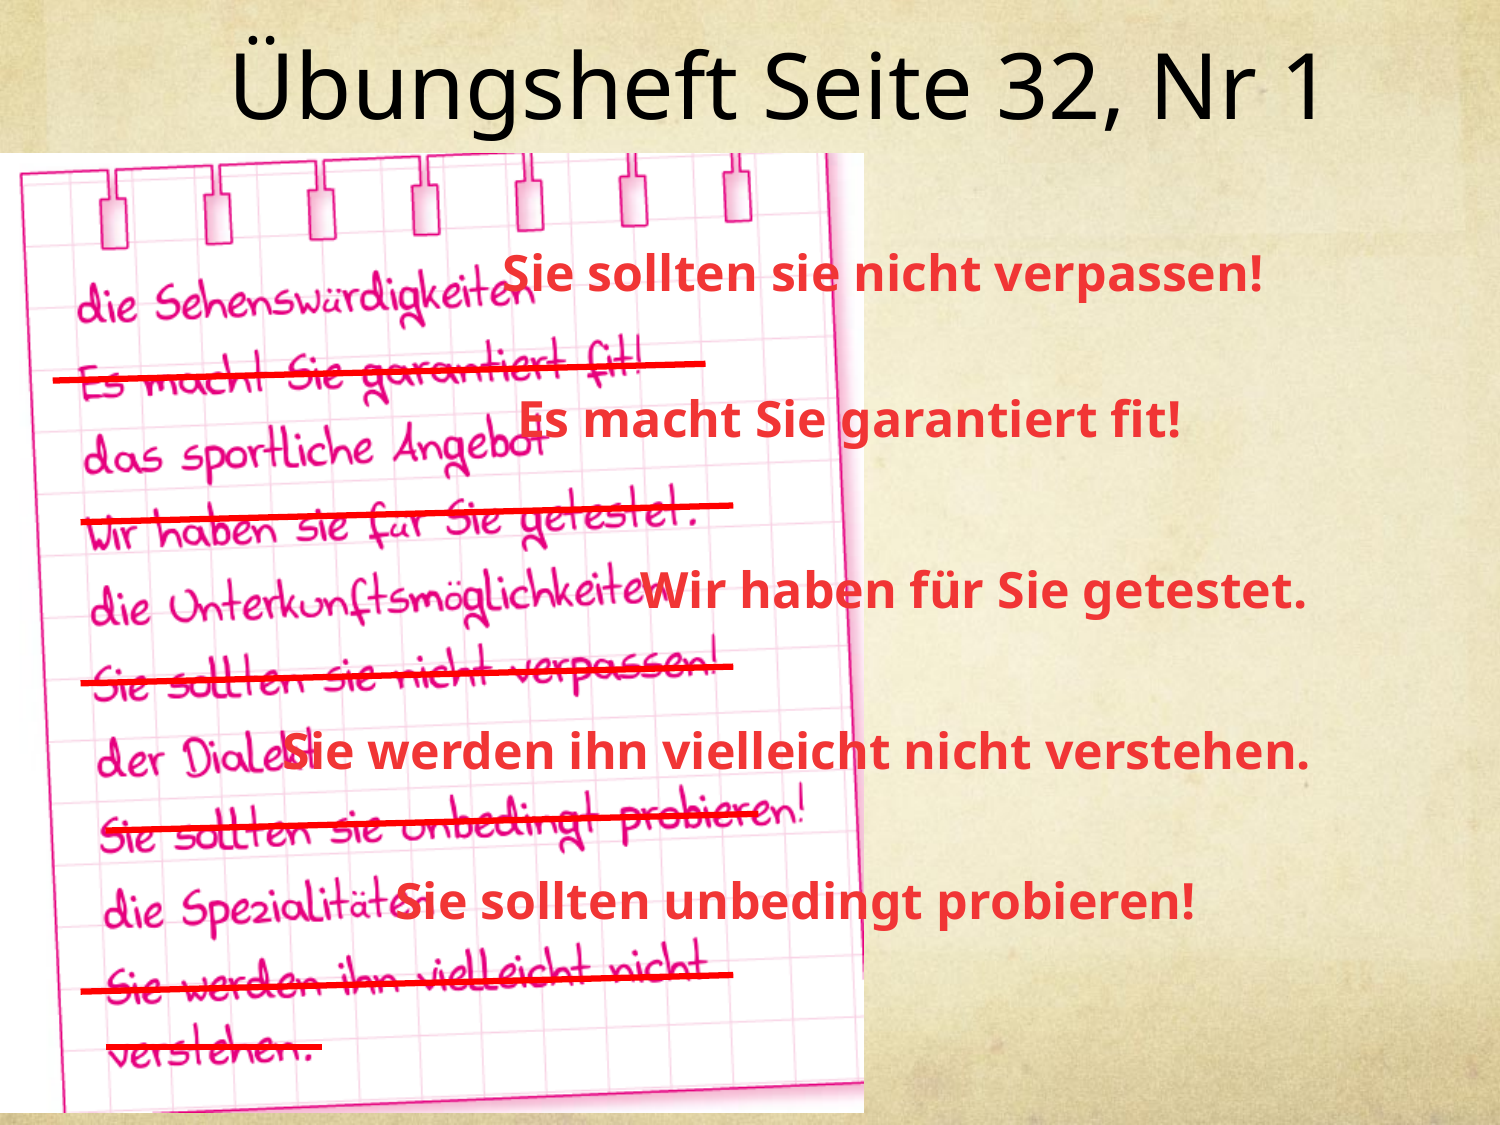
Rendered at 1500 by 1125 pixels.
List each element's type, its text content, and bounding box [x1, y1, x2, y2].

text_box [52, 363, 707, 381]
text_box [79, 504, 734, 523]
text_box Sie werden ihn vielleicht nicht verstehen. [878, 712, 1327, 787]
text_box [104, 813, 759, 831]
title Übungsheft Seite 32, Nr 1 [150, 11, 1350, 154]
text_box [79, 666, 734, 684]
text_box Sie sollten unbedingt probieren! [878, 862, 1211, 937]
picture [0, 0, 1500, 1125]
text_box Wir haben für Sie getestet. [878, 550, 1323, 626]
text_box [79, 974, 734, 993]
text_box Es macht Sie garantiert fit! [878, 380, 1197, 456]
text_box Sie sollten sie nicht verpassen! [878, 234, 1279, 309]
